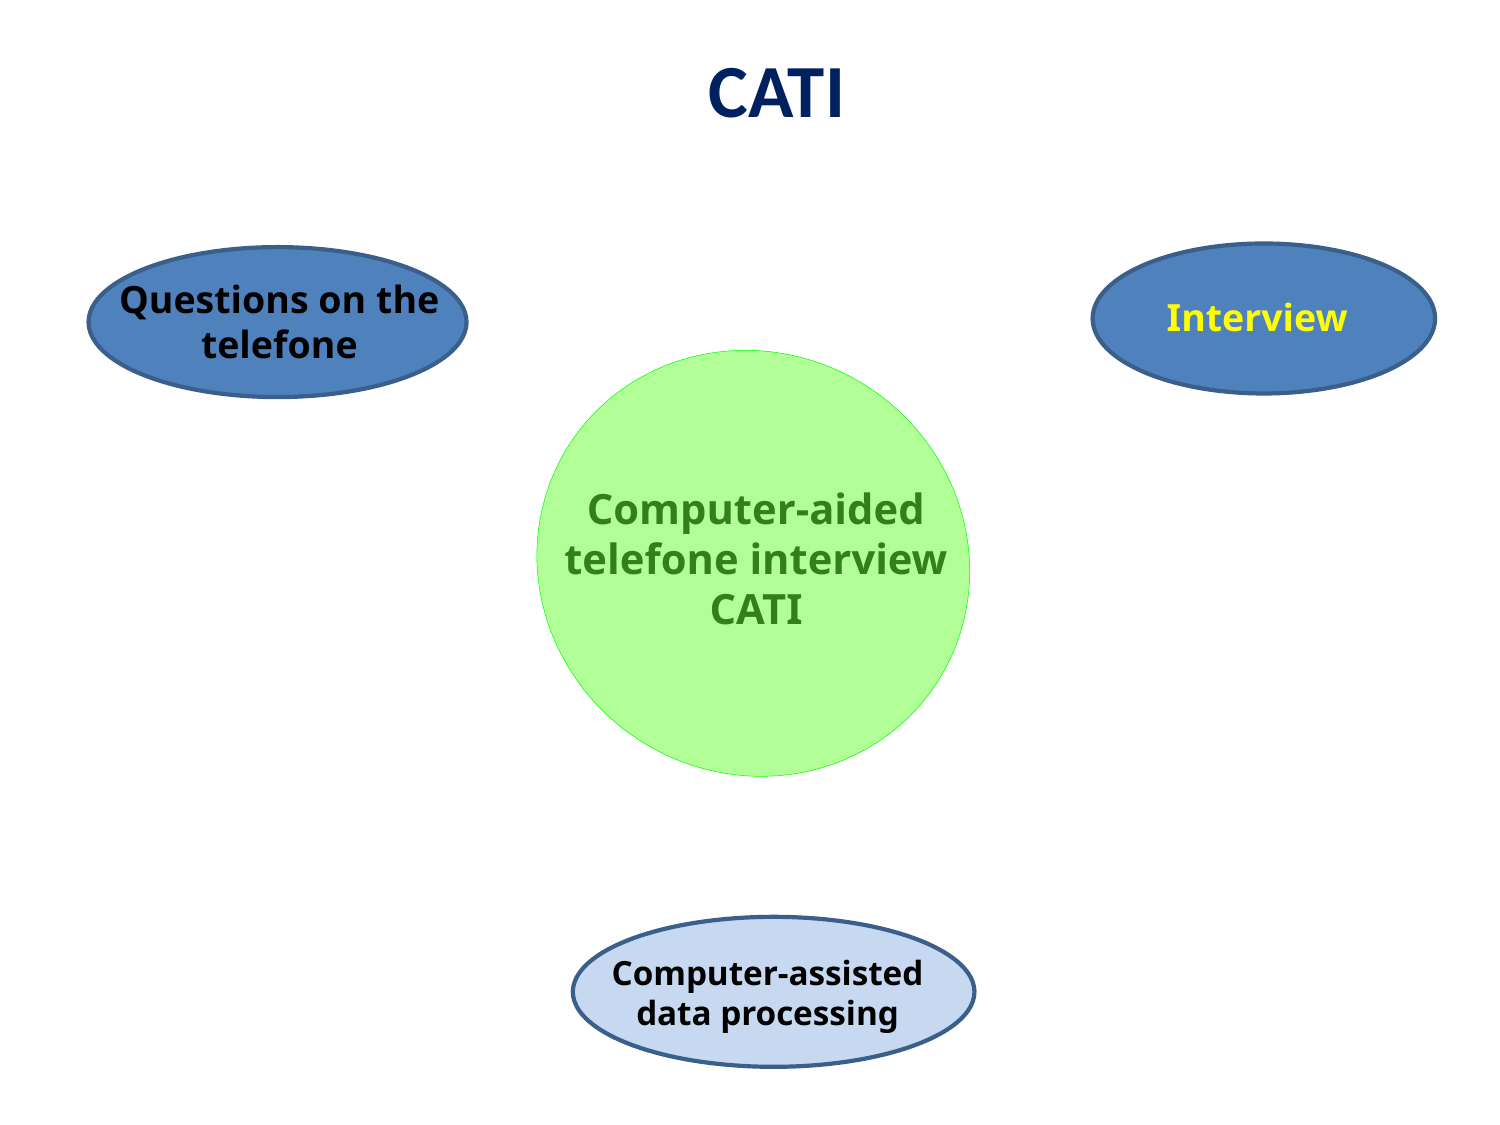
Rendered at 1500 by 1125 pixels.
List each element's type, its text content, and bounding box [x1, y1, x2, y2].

text_box [1090, 241, 1429, 396]
text_box [99, 350, 456, 400]
text_box [630, 914, 917, 937]
text_box [536, 350, 970, 777]
text_box Questions on the telefone [80, 292, 479, 350]
text_box [631, 1047, 916, 1069]
text_box Computer-assisted data processing [561, 937, 975, 1047]
text_box CATI [70, 35, 1484, 140]
text_box Interview [1151, 290, 1500, 343]
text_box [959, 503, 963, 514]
text_box [101, 244, 454, 292]
